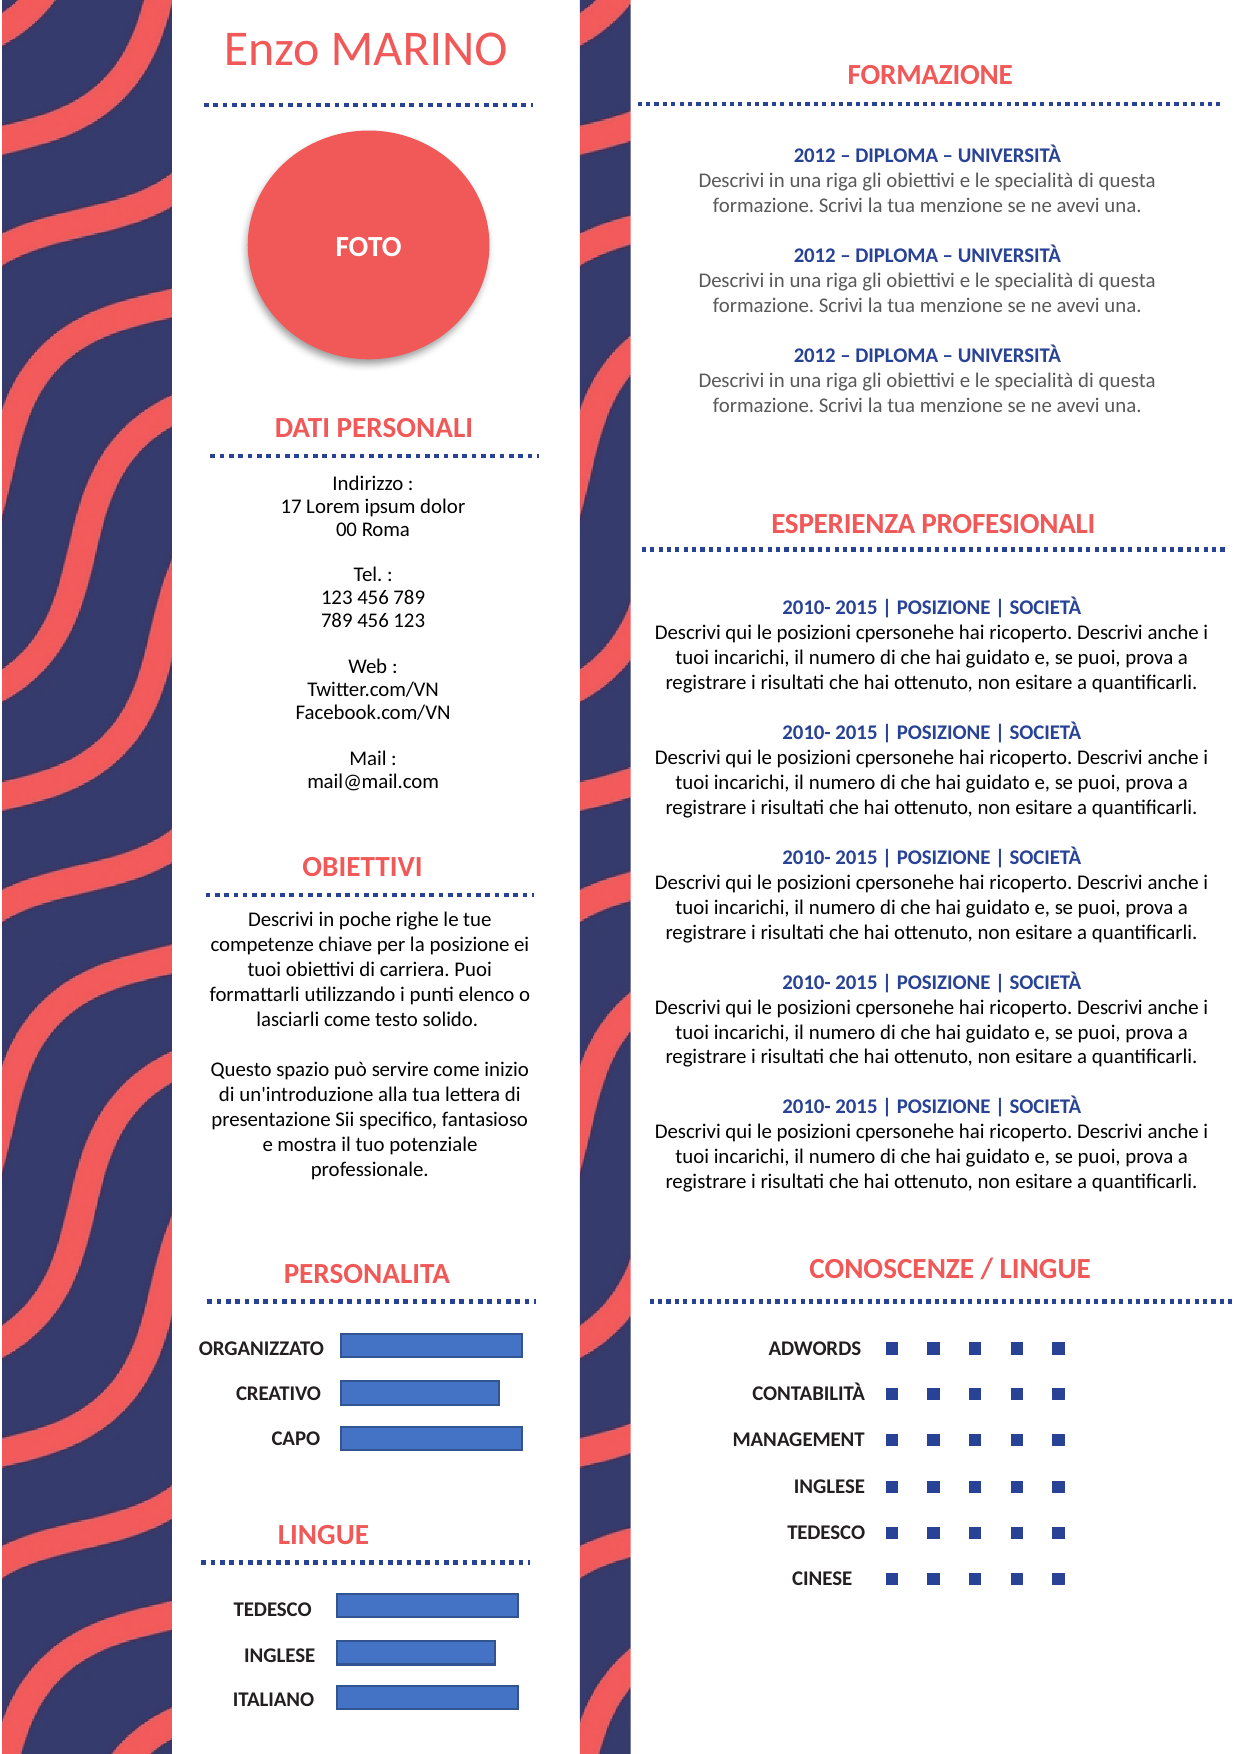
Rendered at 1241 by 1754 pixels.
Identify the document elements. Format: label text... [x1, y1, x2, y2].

text_box [1011, 1388, 1023, 1400]
text_box CONOSCENZE / LINGUE [758, 1249, 1142, 1285]
text_box Indirizzo : 17 Lorem ipsum dolor 00 Roma Tel. : 123 456 789 789 456 123 Web : Twitter.com/VN Facebook.com/VN Mail : mail@mail.com [222, 471, 524, 793]
text_box [927, 1388, 940, 1400]
text_box CAPO [228, 1424, 321, 1450]
text_box ADWORDS [749, 1334, 861, 1360]
picture [2, 0, 172, 1754]
text_box Enzo MARINO [209, 7, 523, 83]
text_box OBIETTIVI [300, 847, 454, 883]
text_box [886, 1434, 898, 1446]
text_box [886, 1527, 898, 1539]
text_box [1011, 1573, 1023, 1585]
text_box [340, 1333, 523, 1358]
text_box [927, 1434, 940, 1446]
text_box [886, 1573, 898, 1585]
text_box [336, 1640, 496, 1666]
text_box [340, 1380, 500, 1406]
text_box [1052, 1573, 1065, 1585]
text_box TEDESCO [759, 1518, 866, 1544]
text_box [927, 1342, 940, 1355]
text_box DATI PERSONALI [258, 408, 488, 444]
text_box TEDESCO [197, 1595, 312, 1621]
text_box [1052, 1388, 1065, 1400]
text_box INGLESE [215, 1641, 316, 1667]
text_box [969, 1342, 981, 1355]
text_box [1011, 1481, 1023, 1493]
text_box FORMAZIONE [782, 55, 1074, 91]
text_box [886, 1388, 898, 1400]
text_box [969, 1434, 981, 1446]
text_box [969, 1388, 981, 1400]
text_box [969, 1481, 981, 1493]
text_box LINGUE [275, 1515, 471, 1551]
text_box CREATIVO [221, 1379, 321, 1405]
text_box ORGANIZZATO [188, 1334, 324, 1360]
text_box 2012 – DIPLOMA – UNIVERSITÀ Descrivi in ​​una riga gli obiettivi e le specialità di questa formazione. Scrivi la tua menzione se ne avevi una. 2012 – DIPLOMA – UNIVERSITÀ Descrivi in ​​una riga gli obiettivi e le specialità di questa formazione. Scrivi la tua menzione se ne avevi una. 2012 – DIPLOMA – UNIVERSITÀ Descrivi in ​​una riga gli obiettivi e le specialità di questa formazione. Scrivi la tua menzione se ne avevi una. [645, 134, 1210, 425]
text_box Descrivi in ​​poche righe le tue competenze chiave per la posizione ei tuoi obiettivi di carriera. Puoi formattarli utilizzando i punti elenco o lasciarli come testo solido. Questo spazio può servire come inizio di un'introduzione alla tua lettera di presentazione Sii specifico, fantasioso e mostra il tuo potenziale professionale. [205, 905, 535, 1181]
text_box [969, 1527, 981, 1539]
text_box FOTO [246, 129, 491, 361]
text_box [336, 1593, 519, 1618]
text_box ITALIANO [222, 1685, 315, 1711]
text_box CINESE [789, 1564, 865, 1590]
text_box [1011, 1434, 1023, 1446]
text_box [927, 1527, 940, 1539]
text_box [1052, 1342, 1065, 1355]
text_box [886, 1481, 898, 1493]
text_box MANAGEMENT [724, 1425, 865, 1451]
text_box [1011, 1527, 1023, 1539]
text_box [1052, 1527, 1065, 1539]
text_box INGLESE [759, 1472, 865, 1498]
text_box PERSONALITA [281, 1254, 477, 1290]
text_box [927, 1573, 940, 1585]
text_box CONTABILITÀ [724, 1379, 865, 1405]
text_box [1011, 1342, 1023, 1355]
text_box [1052, 1434, 1065, 1446]
text_box [1052, 1481, 1065, 1493]
text_box [340, 1426, 523, 1451]
text_box ESPERIENZA PROFESIONALI [729, 504, 1138, 540]
text_box [927, 1481, 940, 1493]
text_box [886, 1342, 898, 1355]
picture [579, 0, 631, 1754]
text_box [336, 1685, 519, 1710]
text_box 2010- 2015 | POSIZIONE | SOCIETÀ Descrivi qui le posizioni cpersonehe hai ricoperto. Descrivi anche i tuoi incarichi, il numero di che hai guidato e, se puoi, prova a registrare i risultati che hai ottenuto, non esitare a quantificarli. 2010- 2015 | POSIZIONE | SOCIETÀ Descrivi qui le posizioni cpersonehe hai ricoperto. Descrivi anche i tuoi incarichi, il numero di che hai guidato e, se puoi, prova a registrare i risultati che hai ottenuto, non esitare a quantificarli. 2010- 2015 | POSIZIONE | SOCIETÀ Descrivi qui le posizioni cpersonehe hai ricoperto. Descrivi anche i tuoi incarichi, il numero di che hai guidato e, se puoi, prova a registrare i risultati che hai ottenuto, non esitare a quantificarli. 2010- 2015 | POSIZIONE | SOCIETÀ Descrivi qui le posizioni cpersonehe hai ricoperto. Descrivi anche i tuoi incarichi, il numero di che hai guidato e, se puoi, prova a registrare i risultati che hai ottenuto, non esitare a quantificarli. 2010- 2015 | POSIZIONE | SOCIETÀ Descrivi qui le posizioni cpersonehe hai ricoperto. Descrivi anche i tuoi incarichi, il numero di che hai guidato e, se puoi, prova a registrare i risultati che hai ottenuto, non esitare a quantificarli. [654, 593, 1209, 1194]
text_box [969, 1573, 981, 1585]
